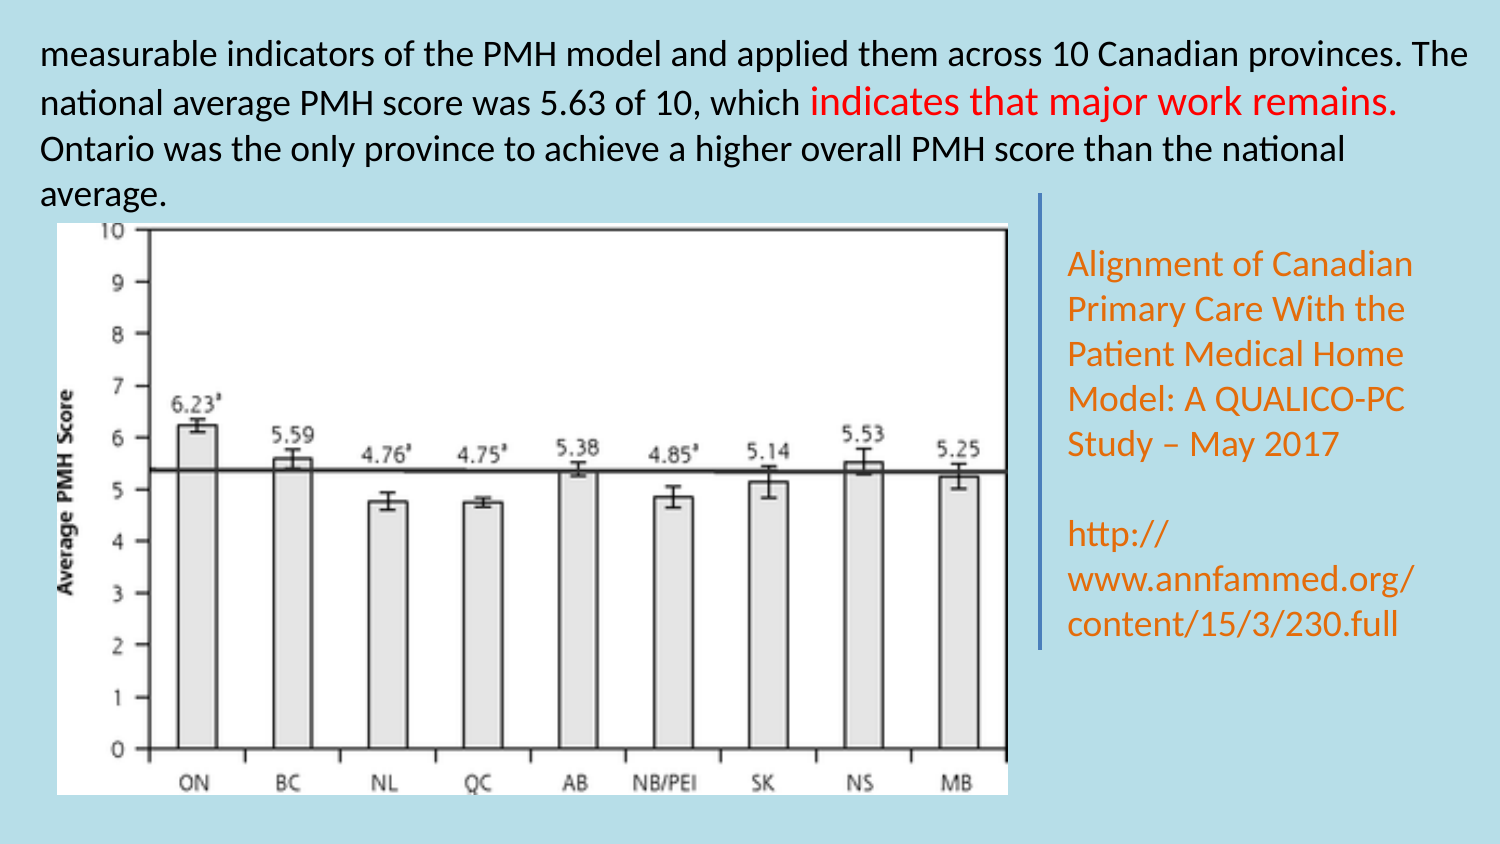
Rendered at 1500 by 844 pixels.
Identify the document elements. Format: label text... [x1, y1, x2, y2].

picture [56, 223, 1009, 795]
text_box Alignment of Canadian Primary Care With the Patient Medical Home Model: A QUALICO-PC Study – May 2017 http://www.annfammed.org/content/15/3/230.full [1052, 232, 1500, 652]
text_box measurable indicators of the PMH model and applied them across 10 Canadian provinces. The national average PMH score was 5.63 of 10, which indicates that major work remains. Ontario was the only province to achieve a higher overall PMH score than the national average. [24, 21, 1488, 222]
